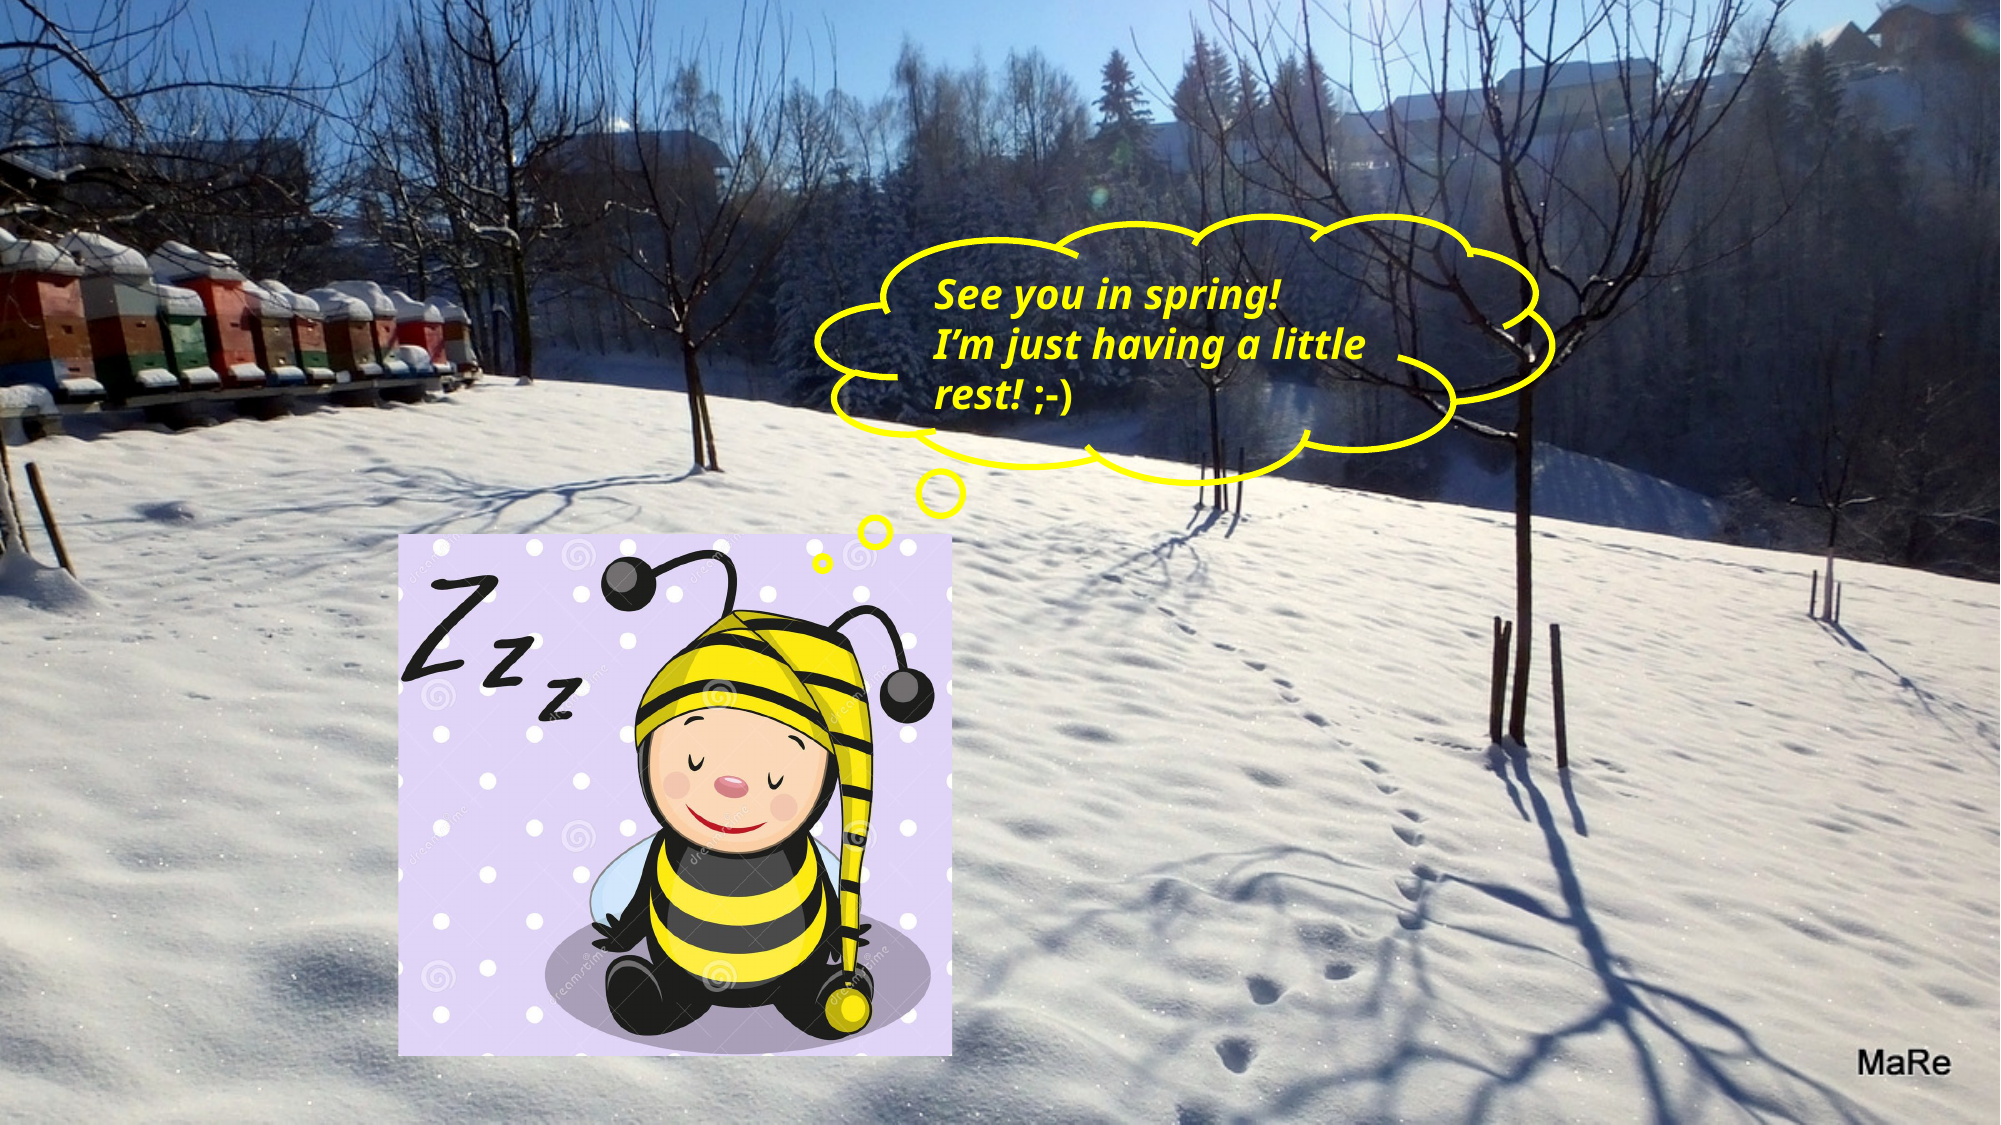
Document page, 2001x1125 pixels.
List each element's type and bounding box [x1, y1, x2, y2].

picture [398, 534, 953, 1056]
list [0, 0, 2000, 1125]
